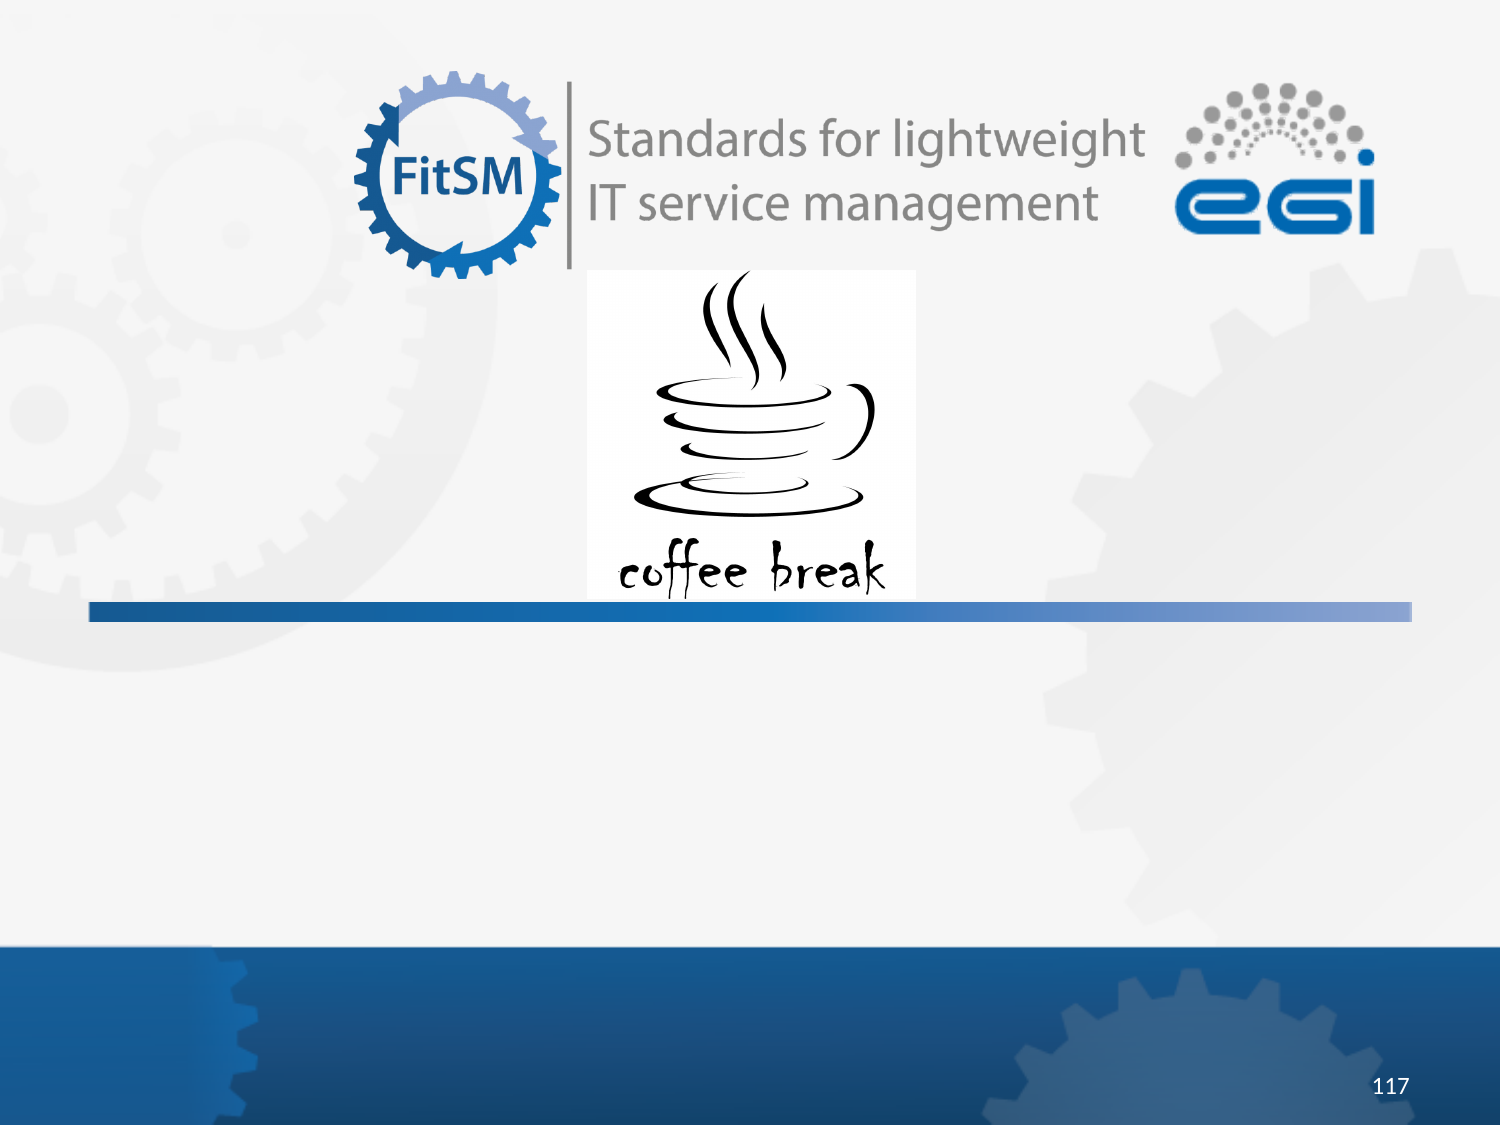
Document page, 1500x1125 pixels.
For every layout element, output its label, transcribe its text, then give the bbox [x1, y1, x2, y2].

slide_number 117 [1074, 1054, 1425, 1115]
picture [0, 0, 1500, 1125]
